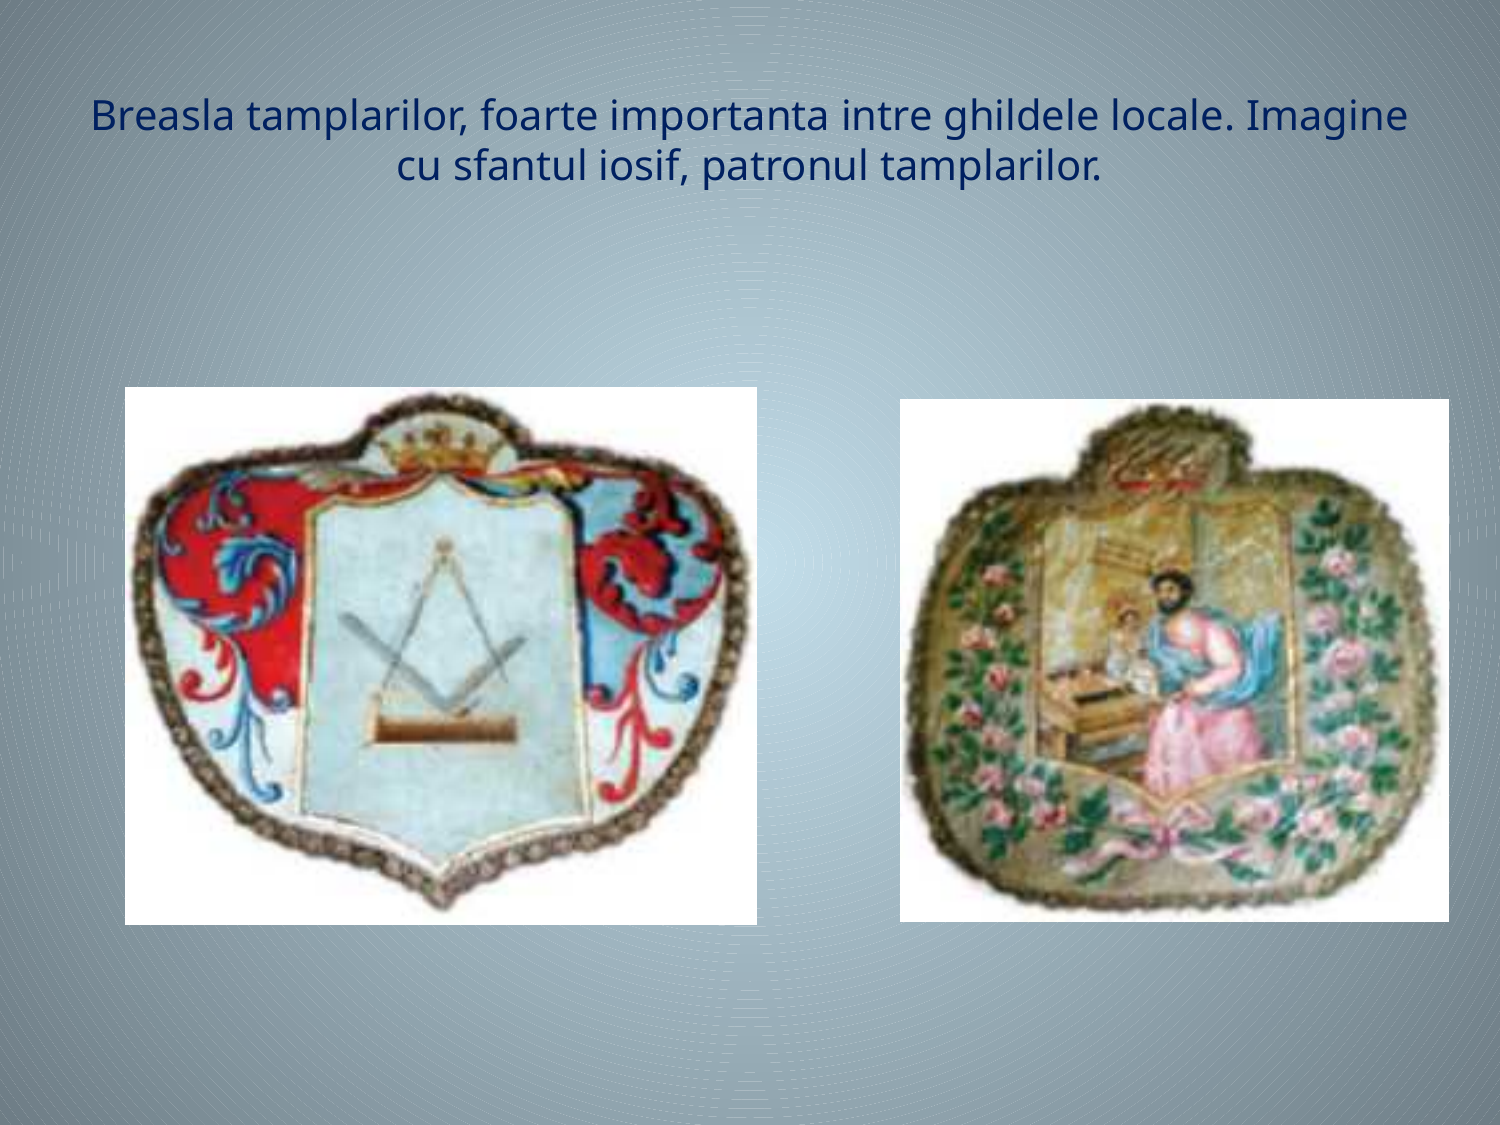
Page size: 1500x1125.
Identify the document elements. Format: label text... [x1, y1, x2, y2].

picture [899, 399, 1449, 922]
title Breasla tamplarilor, foarte importanta intre ghildele locale. Imagine cu sfantul iosif, patronul tamplarilor. [75, 45, 1425, 233]
picture [124, 387, 757, 926]
